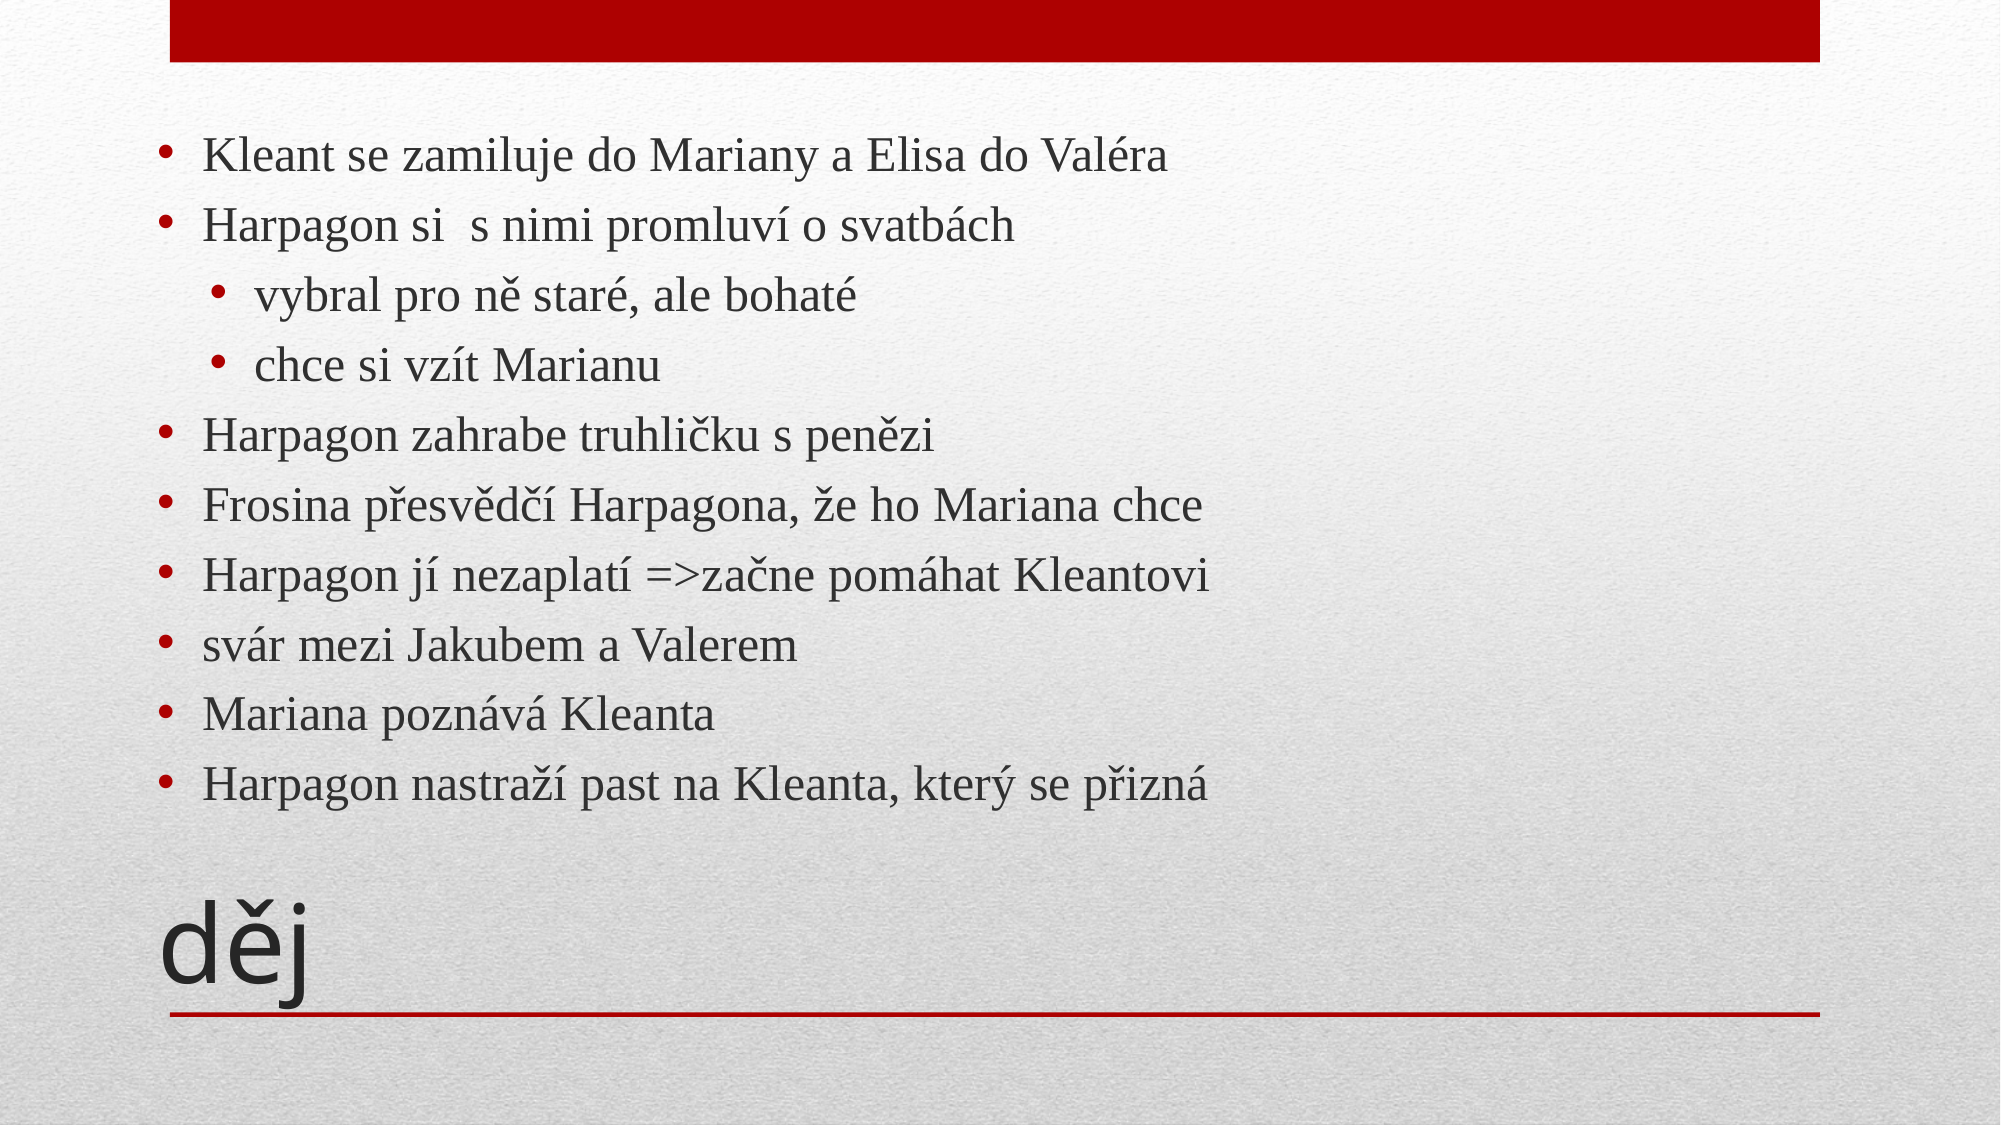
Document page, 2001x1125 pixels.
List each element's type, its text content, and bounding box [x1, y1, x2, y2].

list Kleant se zamiluje do Mariany a Elisa do Valéra Harpagon si s nimi promluví o svatbách vybral pro ně staré, ale bohaté chce si vzít Marianu Harpagon zahrabe truhličku s penězi Frosina přesvědčí Harpagona, že ho Mariana chce Harpagon jí nezaplatí =>začne pomáhat Kleantovi svár mezi Jakubem a Valerem Mariana poznává Kleanta Harpagon nastraží past na Kleanta, který se přizná [142, 112, 1817, 890]
title děj [142, 890, 1650, 1013]
